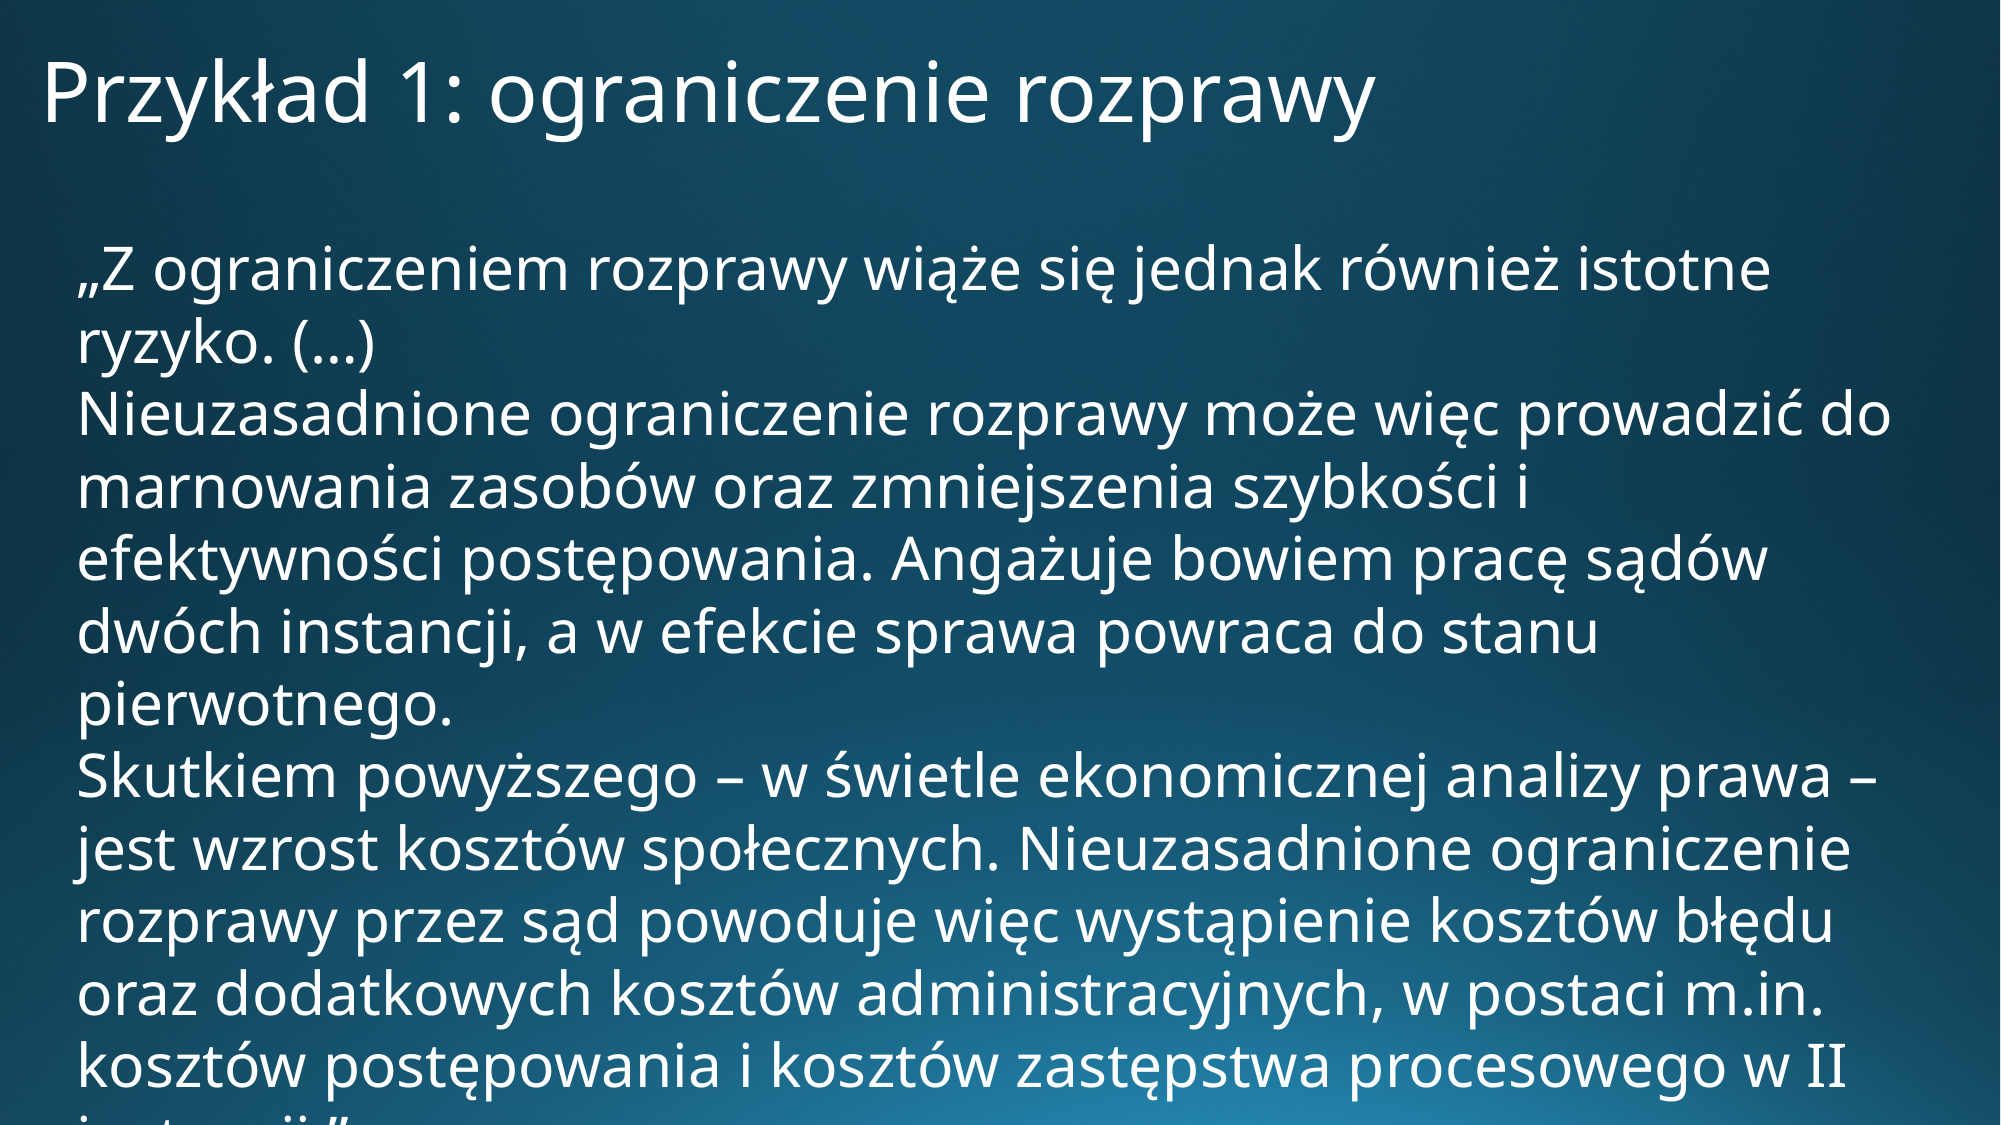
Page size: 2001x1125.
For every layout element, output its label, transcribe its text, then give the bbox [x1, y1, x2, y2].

title Przykład 1: ograniczenie rozprawy [25, 10, 1580, 180]
picture [0, 0, 2001, 1125]
text_box „Z ograniczeniem rozprawy wiąże się jednak również istotne ryzyko. (…) Nieuzasadnione ograniczenie rozprawy może więc prowadzić do marnowania zasobów oraz zmniejszenia szybkości i efektywności postępowania. Angażuje bowiem pracę sądów dwóch instancji, a w efekcie sprawa powraca do stanu pierwotnego. Skutkiem powyższego – w świetle ekonomicznej analizy prawa – jest wzrost kosztów społecznych. Nieuzasadnione ograniczenie rozprawy przez sąd powoduje więc wystąpienie kosztów błędu oraz dodatkowych kosztów administracyjnych, w postaci m.in. kosztów postępowania i kosztów zastępstwa procesowego w II instancji.” A. Sobota, Ekonomiczna analiza ograniczenia rozprawy w postępowaniu cywilnym, Forum Prawnicze, 2014, s. 39-43. [61, 222, 1920, 1125]
